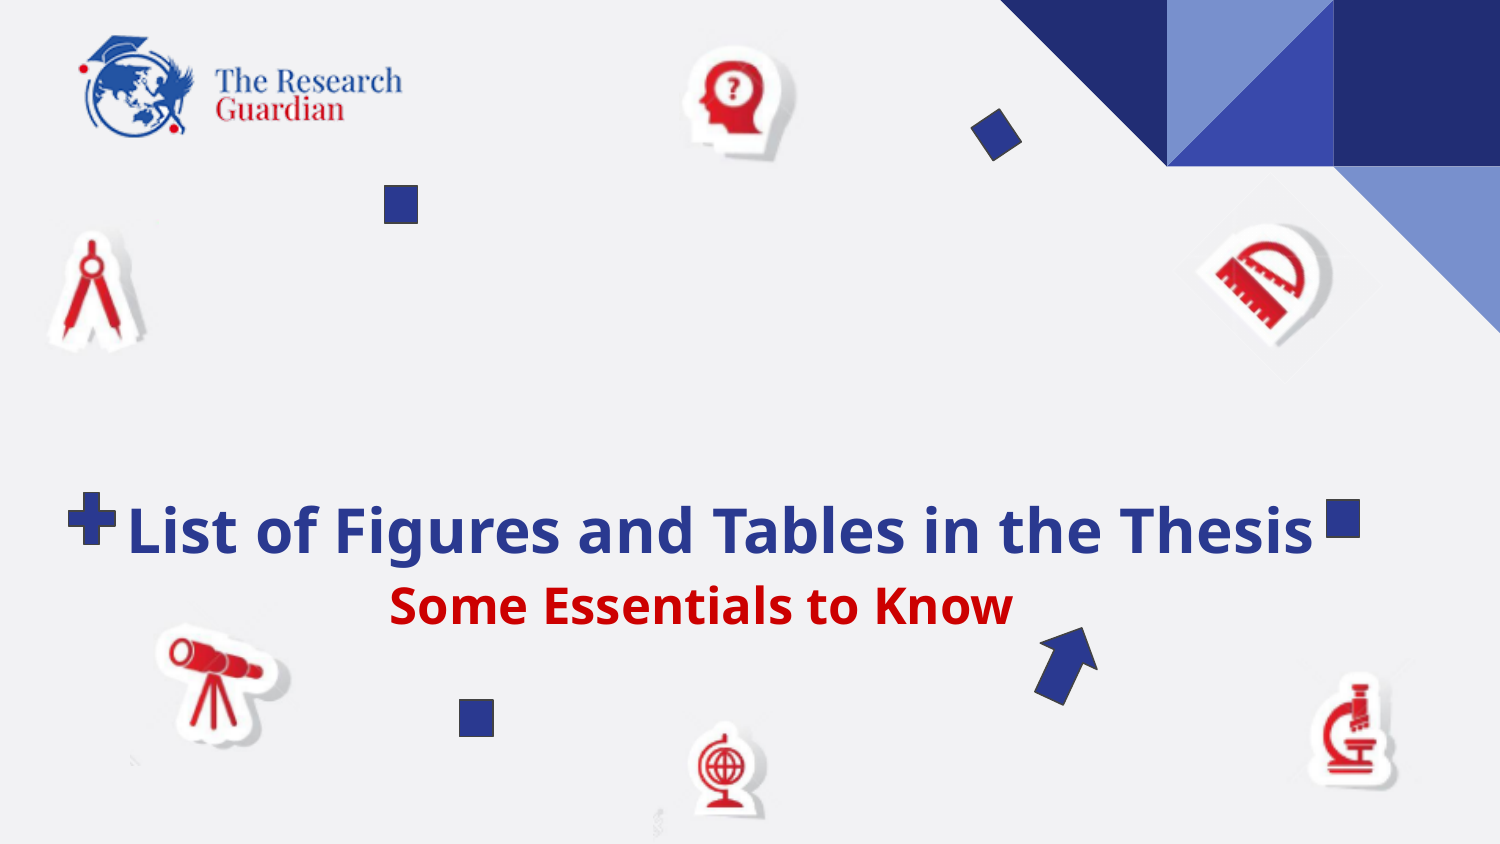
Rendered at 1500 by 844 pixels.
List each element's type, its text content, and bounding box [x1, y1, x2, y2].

picture [130, 601, 300, 766]
picture [34, 219, 159, 367]
picture [653, 711, 790, 843]
subtitle Some Essentials to Know [93, 570, 1311, 642]
text_box [971, 109, 1022, 161]
picture [1278, 658, 1435, 806]
text_box [1326, 500, 1360, 537]
title List of Figures and Tables in the Thesis [47, 443, 1396, 582]
text_box [384, 186, 418, 223]
picture [77, 33, 407, 141]
picture [1174, 174, 1382, 382]
picture [679, 28, 804, 180]
text_box [68, 492, 115, 545]
text_box [1034, 642, 1098, 706]
text_box [459, 699, 493, 737]
